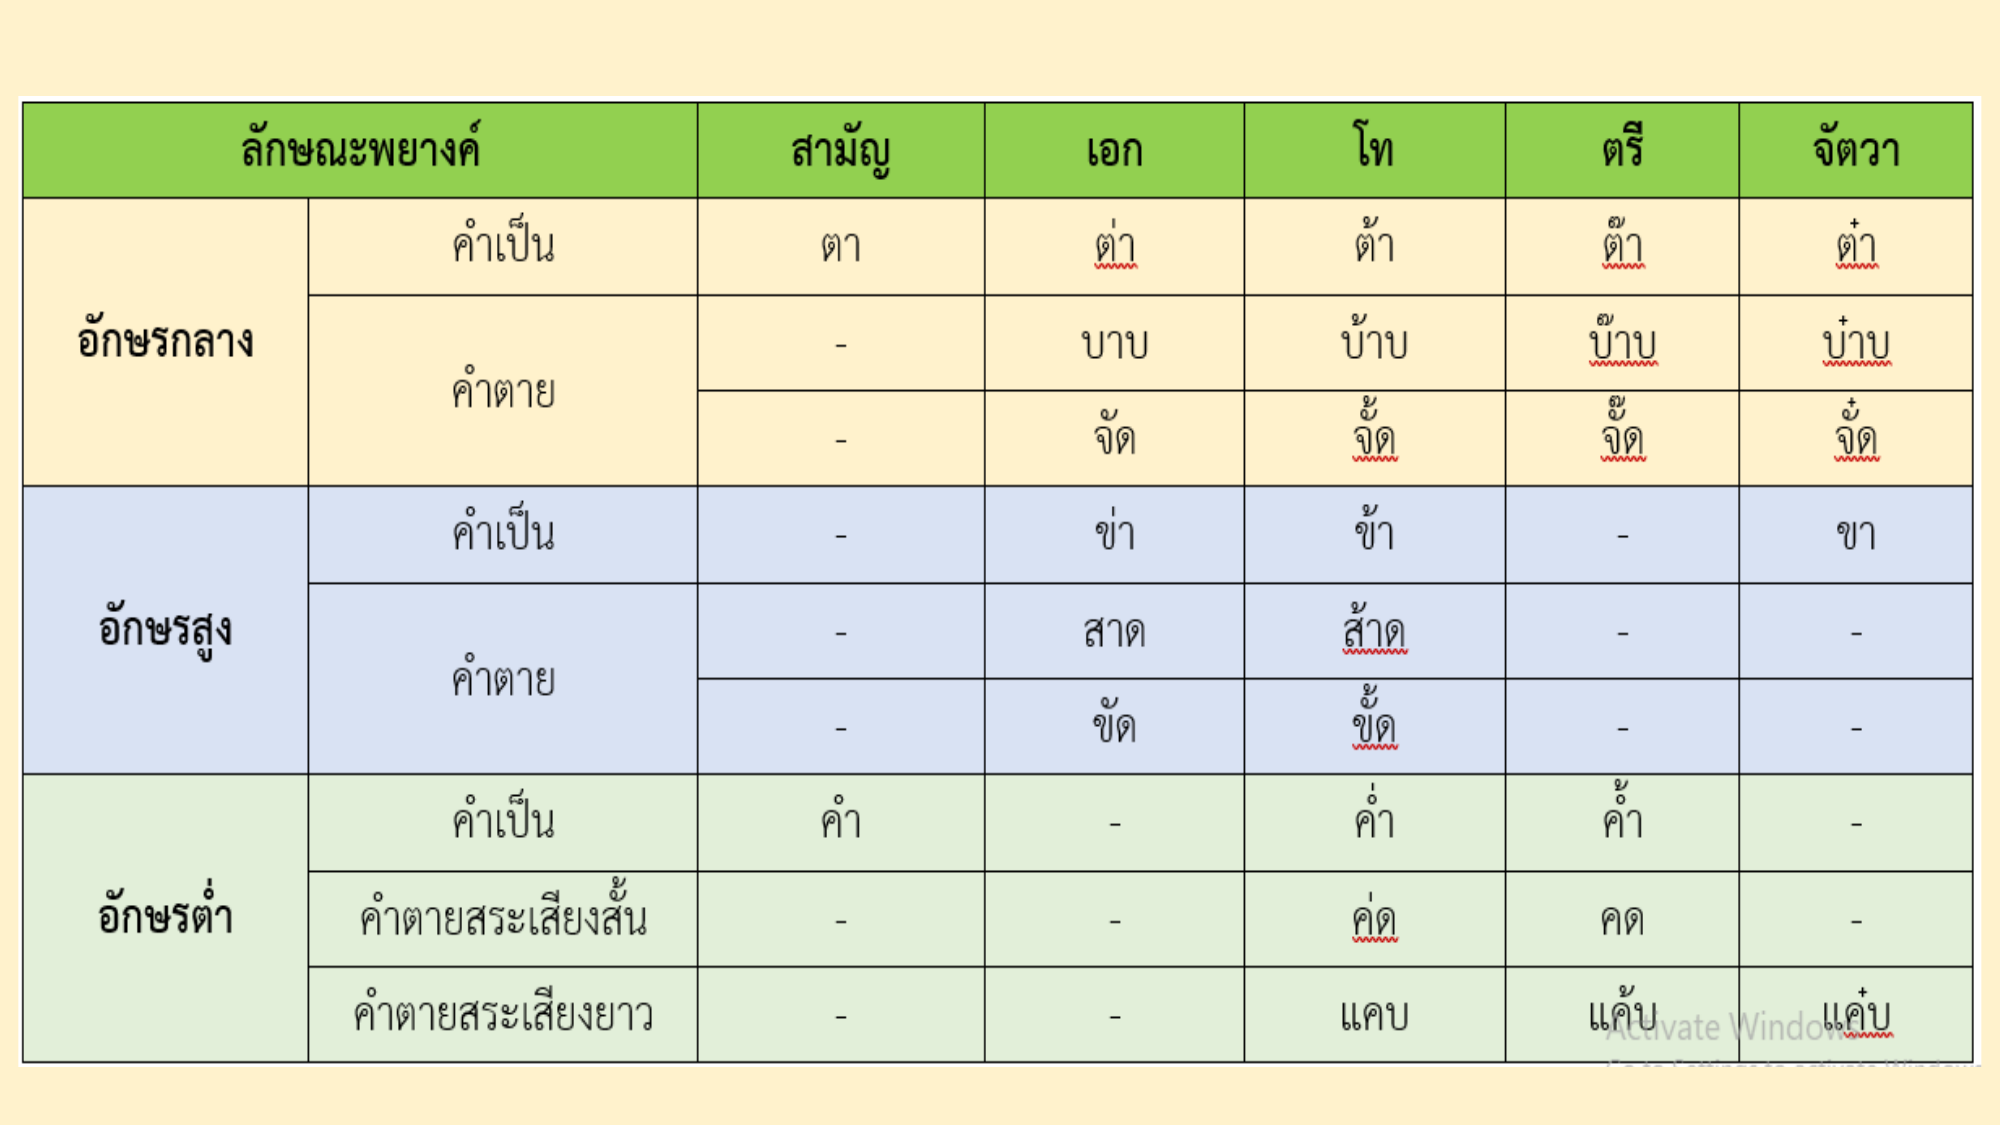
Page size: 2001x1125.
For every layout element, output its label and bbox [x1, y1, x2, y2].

picture [18, 96, 1982, 1067]
